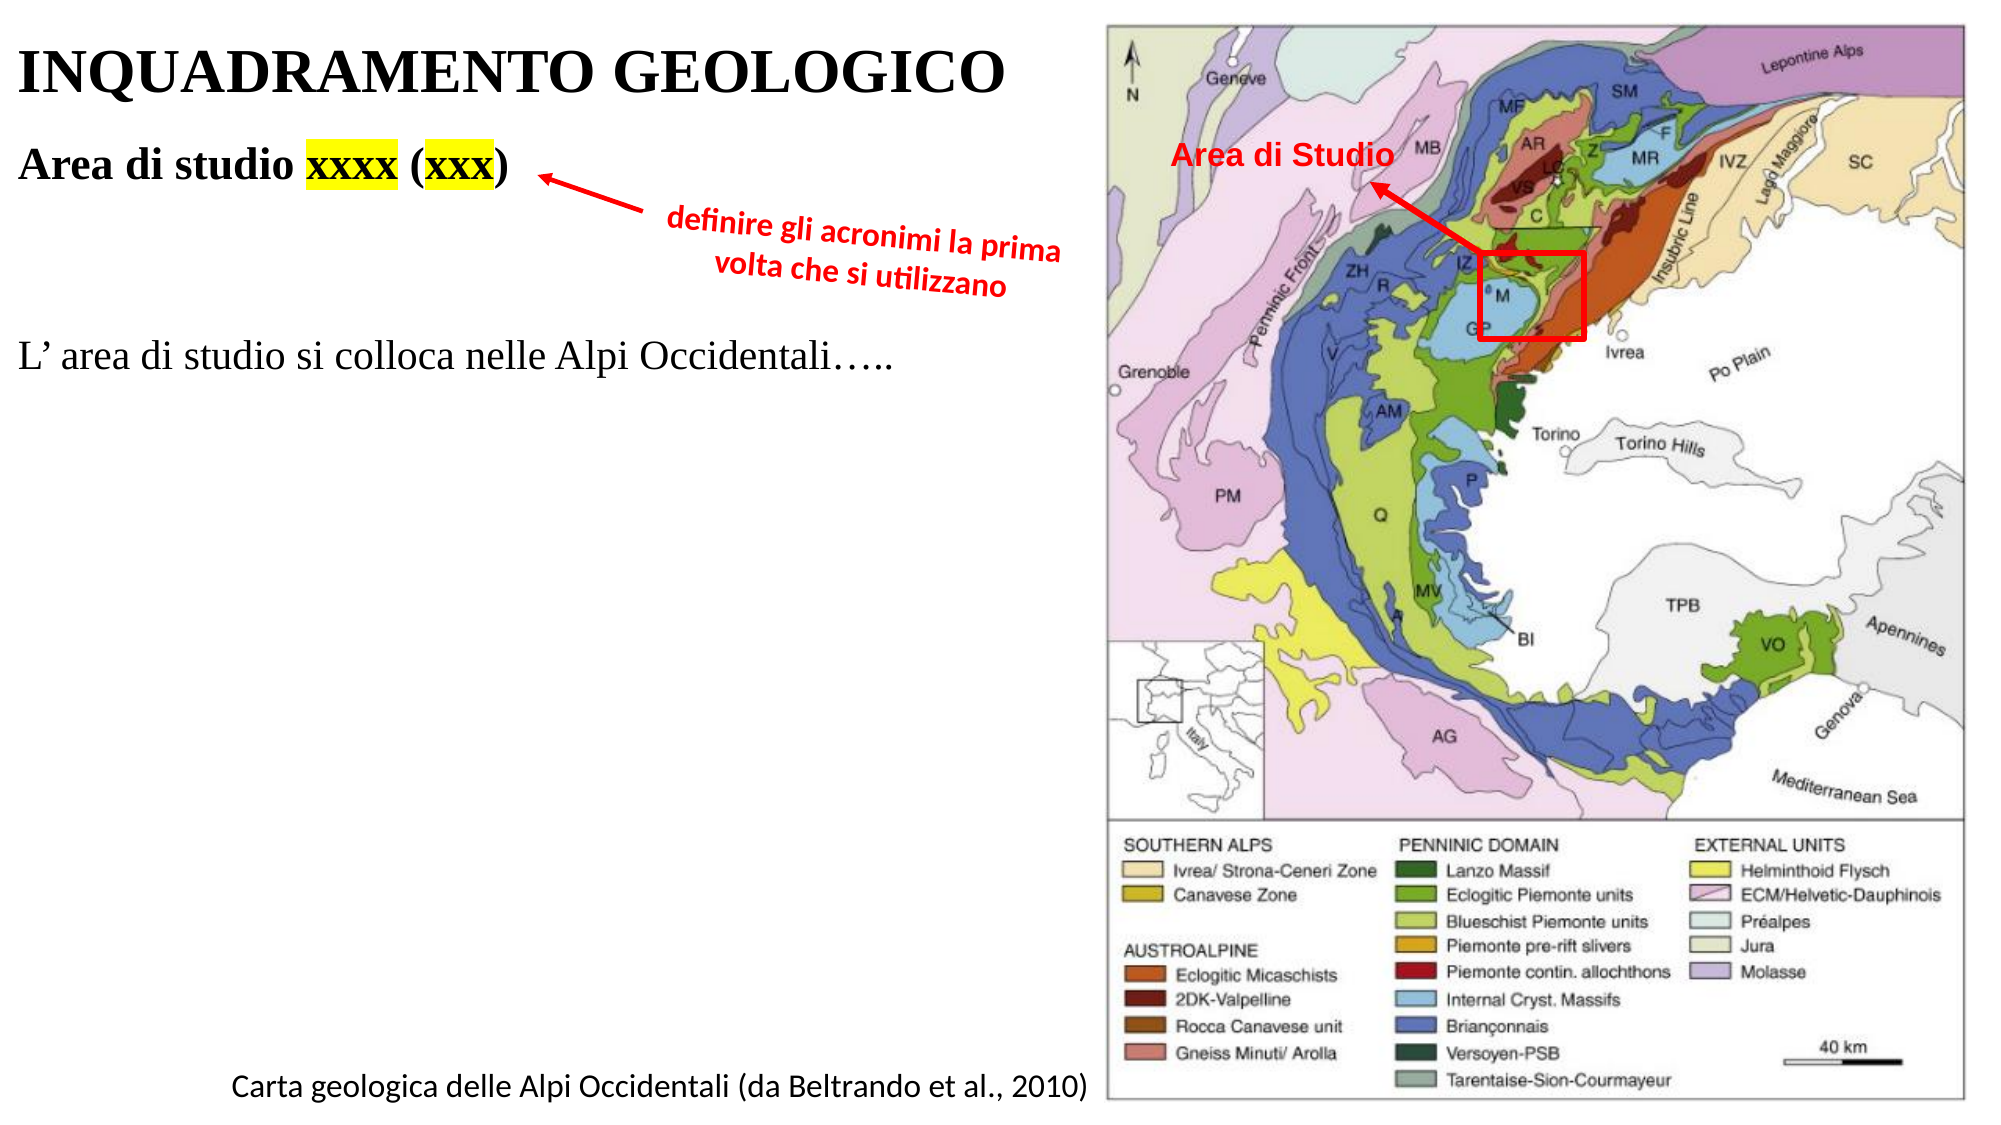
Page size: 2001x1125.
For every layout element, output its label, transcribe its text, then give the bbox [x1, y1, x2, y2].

text_box L’ area di studio si colloca nelle Alpi Occidentali….. [2, 270, 1052, 386]
text_box definire gli acronimi la prima volta che si utilizzano [642, 185, 1083, 319]
text_box Carta geologica delle Alpi Occidentali (da Beltrando et al., 2010) [206, 1056, 1105, 1112]
text_box Area di studio xxxx (xxx) [2, 126, 1099, 197]
text_box INQUADRAMENTO GEOLOGICO [2, 22, 1102, 112]
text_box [537, 174, 644, 212]
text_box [1369, 181, 1481, 253]
picture [1104, 21, 1968, 1104]
